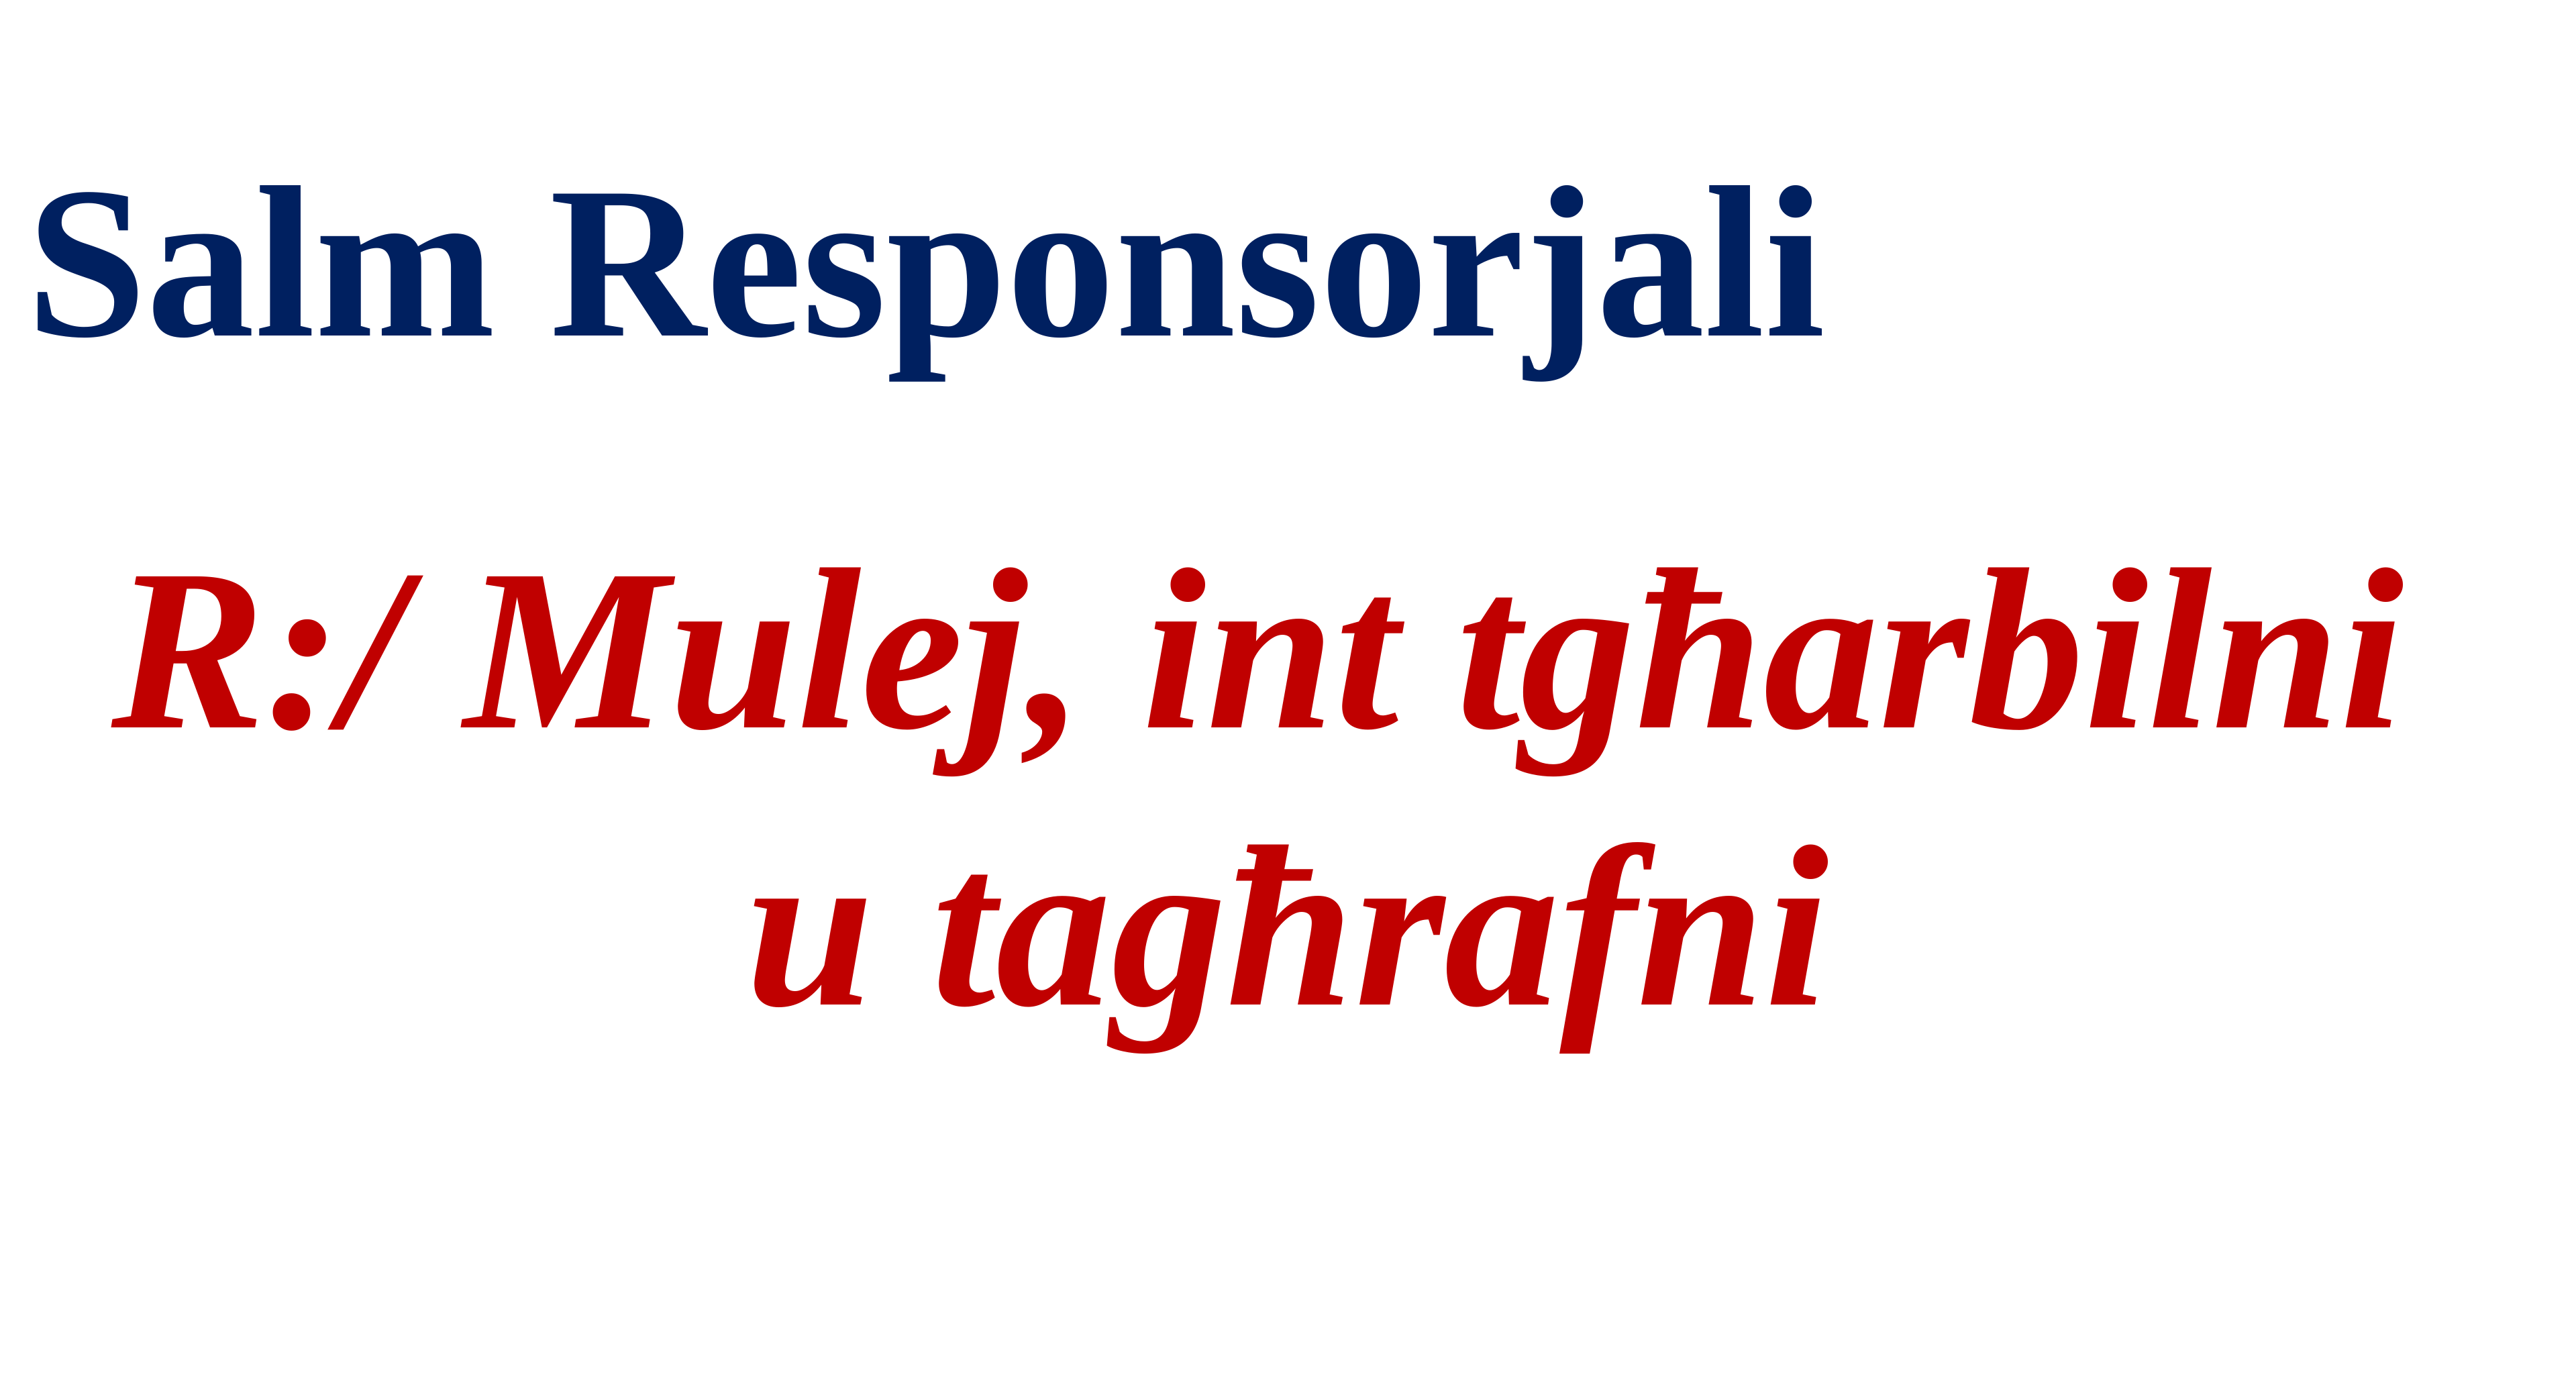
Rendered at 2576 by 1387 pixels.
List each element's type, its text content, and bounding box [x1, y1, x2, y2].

text_box Salm Responsorjali [16, 114, 1837, 384]
list R:/ Mulej, int tgħarbilni u tagħrafni [0, 492, 2576, 923]
